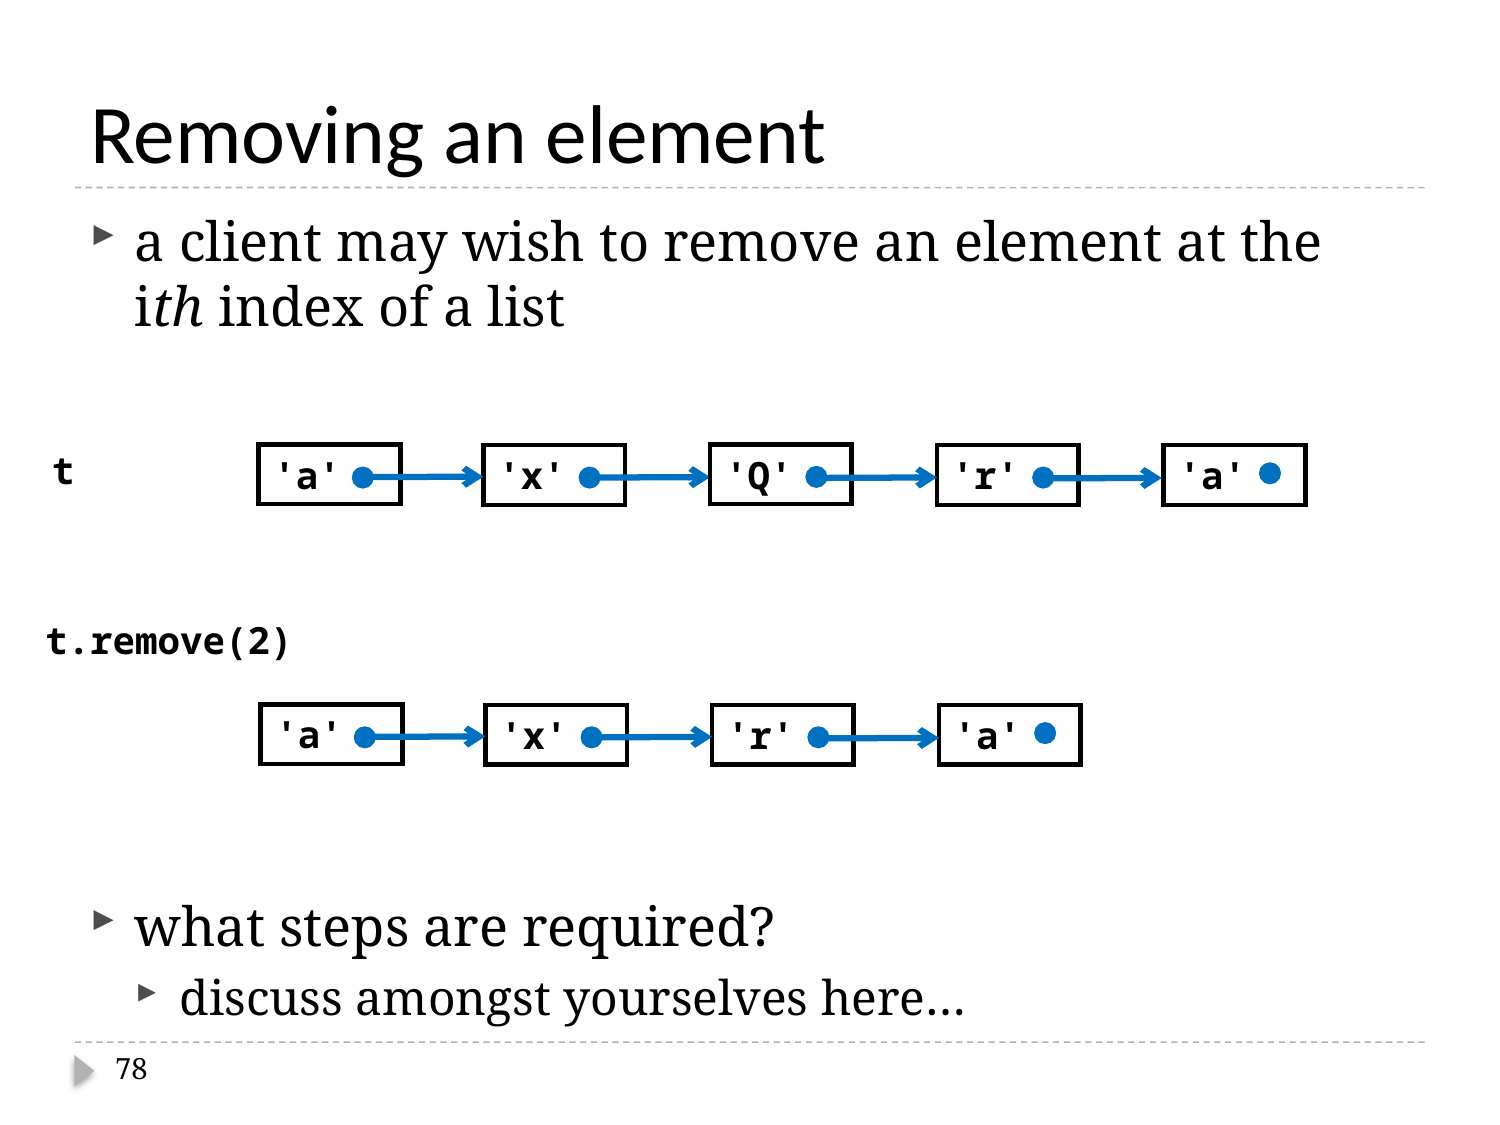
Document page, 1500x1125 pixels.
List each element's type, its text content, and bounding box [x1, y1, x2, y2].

text_box 'a' [258, 444, 401, 505]
text_box 'a' [260, 704, 403, 764]
title Removing an element [74, 24, 1426, 188]
text_box [1032, 466, 1055, 488]
text_box [351, 466, 374, 489]
text_box 'x' [483, 445, 626, 505]
text_box [807, 726, 830, 749]
text_box 'a' [938, 704, 1081, 765]
list a client may wish to remove an element at the ith index of a list what steps are required? discuss amongst yourselves here… [74, 199, 1426, 1011]
text_box [805, 465, 828, 488]
text_box [1034, 722, 1057, 745]
slide_number 78 [100, 1042, 426, 1103]
text_box 'r' [712, 704, 854, 765]
text_box 'a' [1163, 445, 1306, 505]
text_box [580, 726, 603, 749]
text_box 'Q' [710, 444, 852, 505]
text_box [578, 466, 601, 489]
text_box [1259, 462, 1281, 485]
text_box 'r' [936, 445, 1079, 505]
text_box 'x' [485, 704, 627, 765]
text_box t [37, 439, 89, 500]
text_box [353, 726, 376, 749]
text_box t.remove(2) [30, 609, 308, 670]
